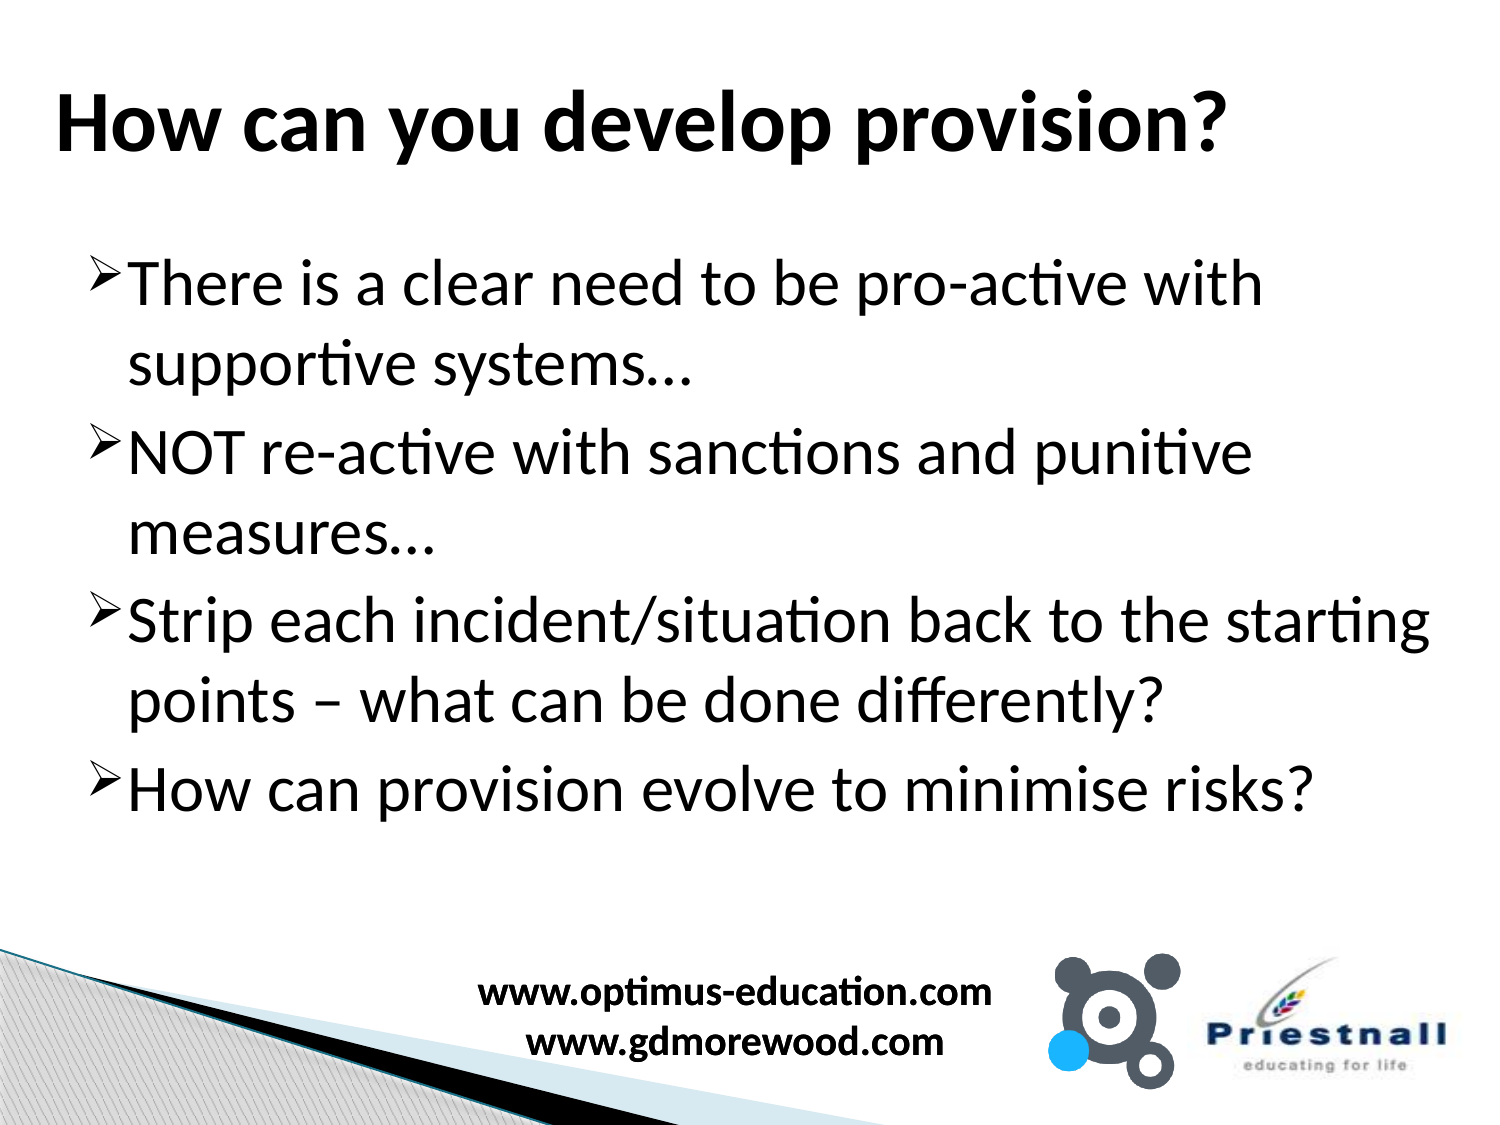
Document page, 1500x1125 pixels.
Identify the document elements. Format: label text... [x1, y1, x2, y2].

picture [1187, 946, 1465, 1084]
title How can you develop provision? [41, 31, 1392, 203]
picture [1045, 952, 1183, 1090]
list There is a clear need to be pro-active with supportive systems… NOT re-active with sanctions and punitive measures… Strip each incident/situation back to the starting points – what can be done differently? How can provision evolve to minimise risks? [53, 231, 1471, 907]
